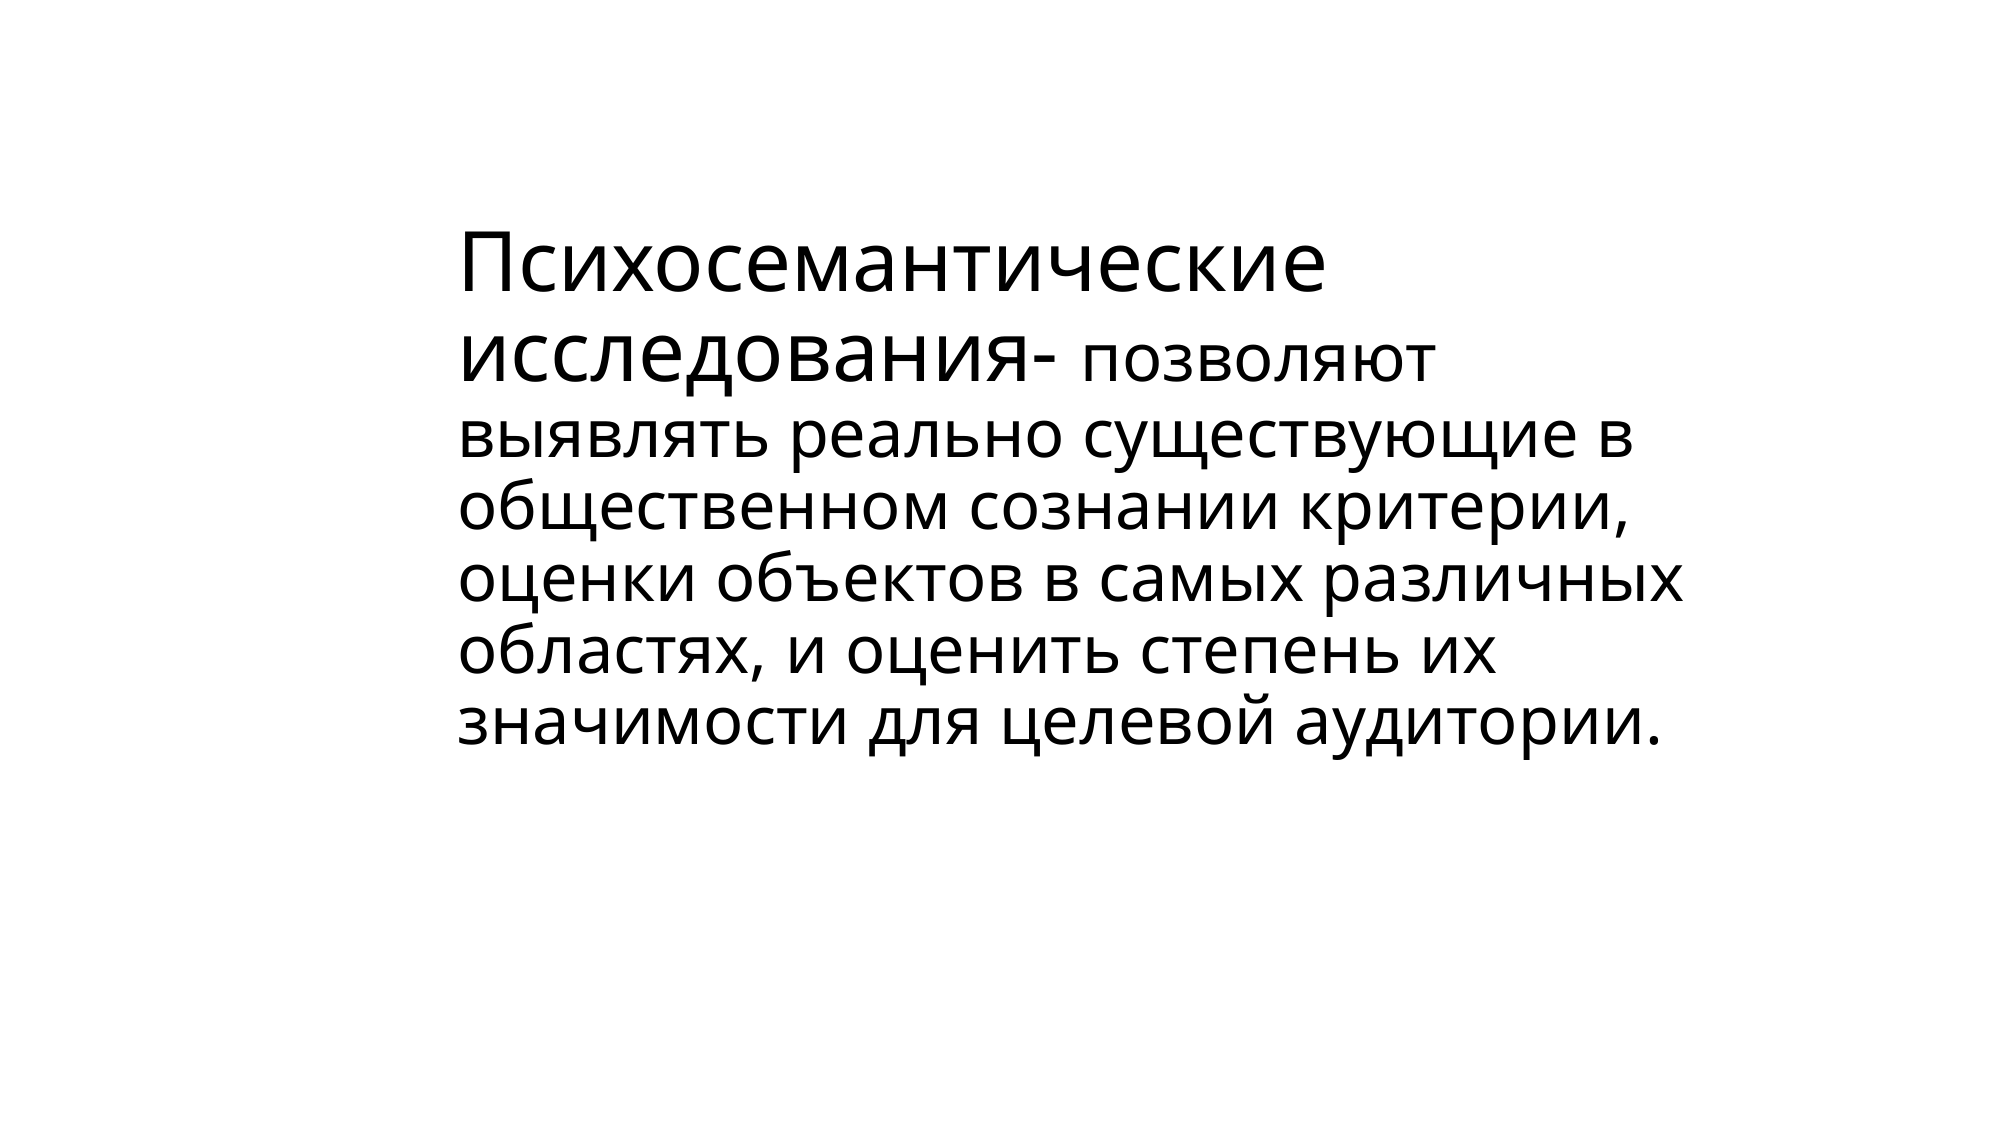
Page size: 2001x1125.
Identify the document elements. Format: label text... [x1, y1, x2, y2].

title Психосемантические исследования- позволяют выявлять реально существующие в общественном сознании критерии, оценки объектов в самых различных областях, и оценить степень их значимости для целевой аудитории. [442, 75, 1715, 985]
